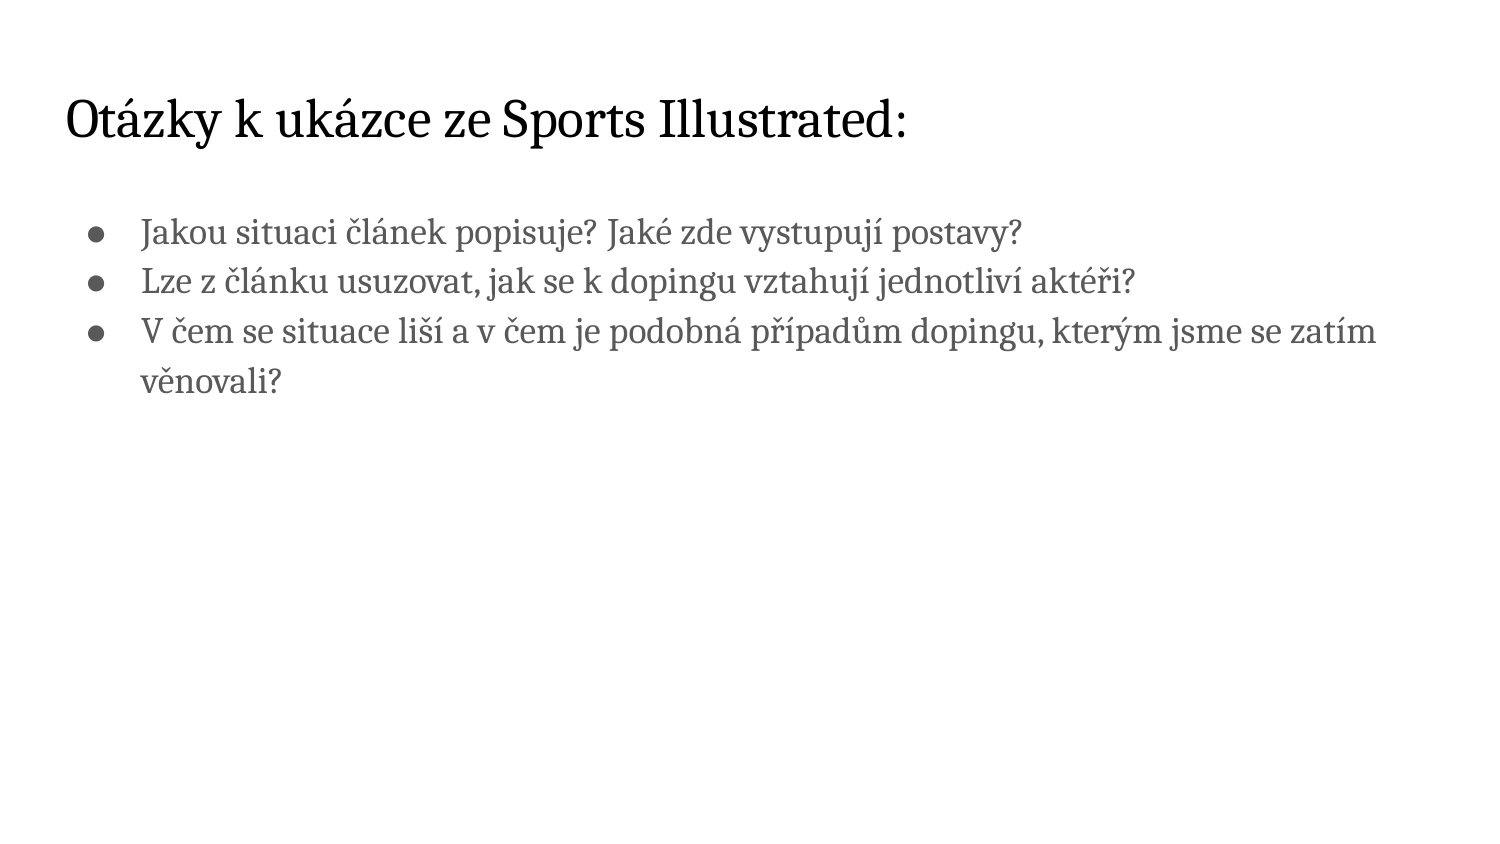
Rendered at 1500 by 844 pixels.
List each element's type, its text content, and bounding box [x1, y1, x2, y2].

title Otázky k ukázce ze Sports Illustrated: [51, 72, 1449, 167]
list Jakou situaci článek popisuje? Jaké zde vystupují postavy? Lze z článku usuzovat, jak se k dopingu vztahují jednotliví aktéři? V čem se situace liší a v čem je podobná případům dopingu, kterým jsme se zatím věnovali? [51, 189, 1449, 750]
